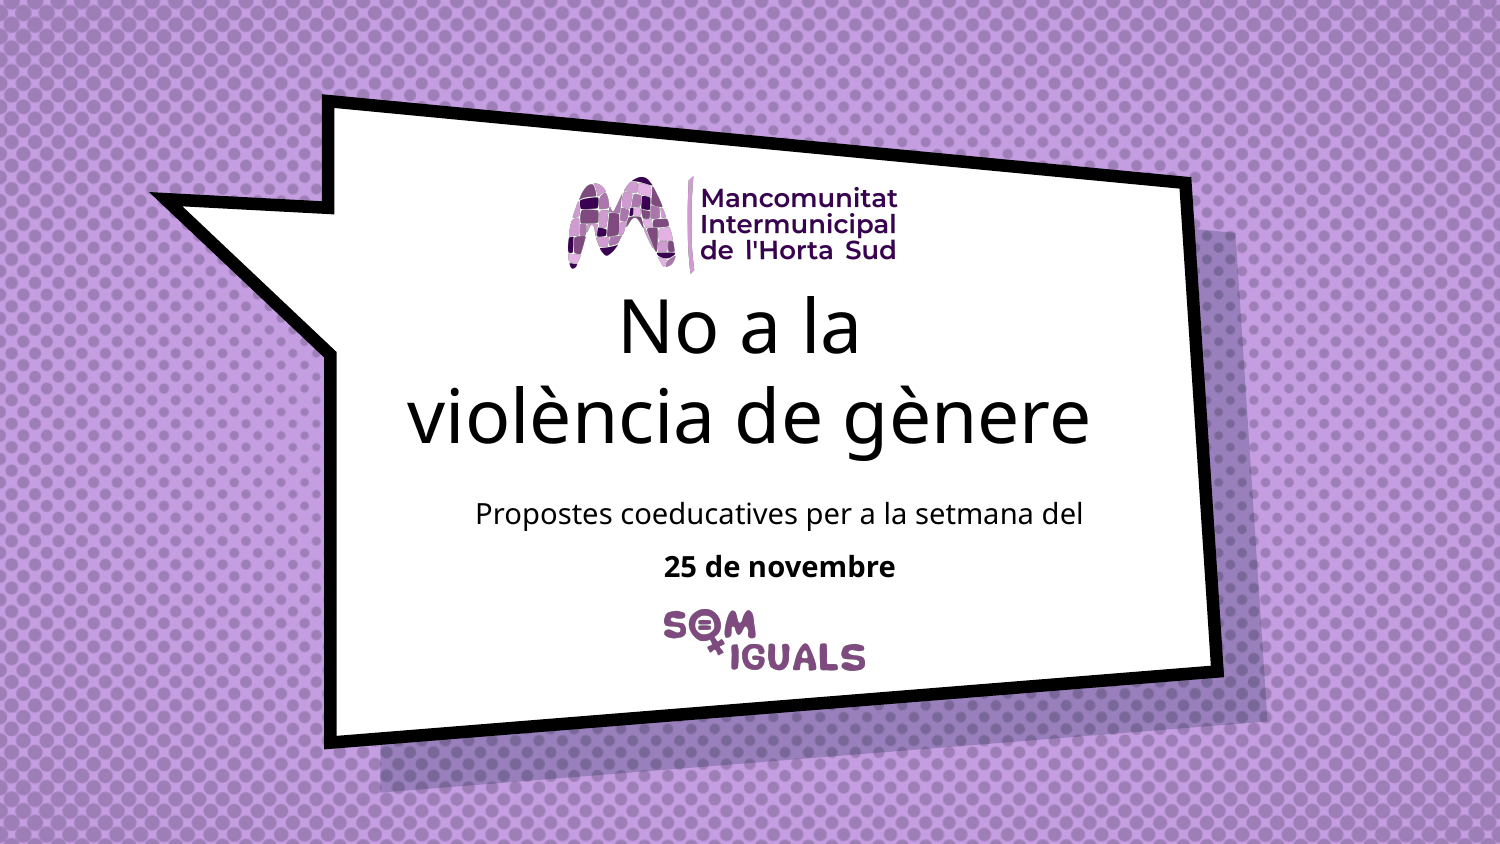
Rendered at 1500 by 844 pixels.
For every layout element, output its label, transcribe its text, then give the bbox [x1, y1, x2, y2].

picture [568, 176, 898, 274]
text_box Propostes coeducatives per a la setmana del 25 de novembre [460, 488, 1099, 591]
title No a la violència de gènere [378, 273, 1122, 464]
picture [664, 609, 865, 672]
